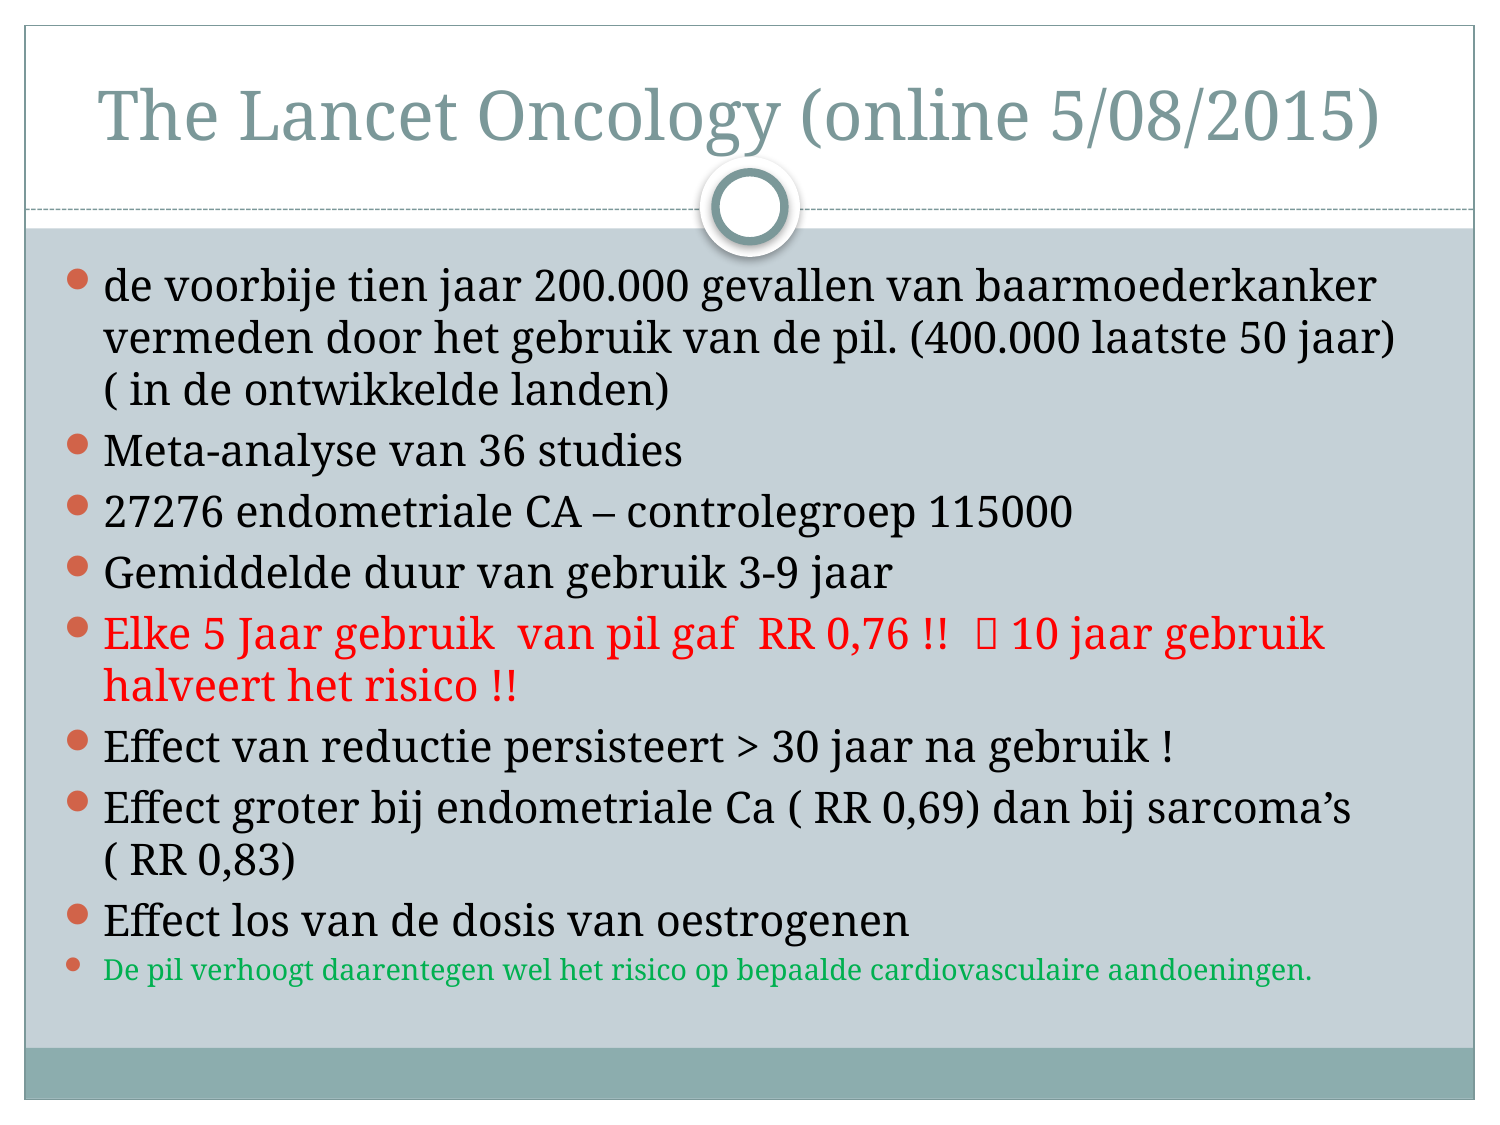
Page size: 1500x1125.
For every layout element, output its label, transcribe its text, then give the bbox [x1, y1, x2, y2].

list de voorbije tien jaar 200.000 gevallen van baarmoederkanker vermeden door het gebruik van de pil. (400.000 laatste 50 jaar)( in de ontwikkelde landen) Meta-analyse van 36 studies 27276 endometriale CA – controlegroep 115000 Gemiddelde duur van gebruik 3-9 jaar Elke 5 Jaar gebruik van pil gaf RR 0,76 !!  10 jaar gebruik halveert het risico !! Effect van reductie persisteert > 30 jaar na gebruik ! Effect groter bij endometriale Ca ( RR 0,69) dan bij sarcoma’s ( RR 0,83) Effect los van de dosis van oestrogenen De pil verhoogt daarentegen wel het risico op bepaalde cardiovasculaire aandoeningen. [49, 250, 1445, 1001]
title The Lancet Oncology (online 5/08/2015) [49, 37, 1450, 162]
